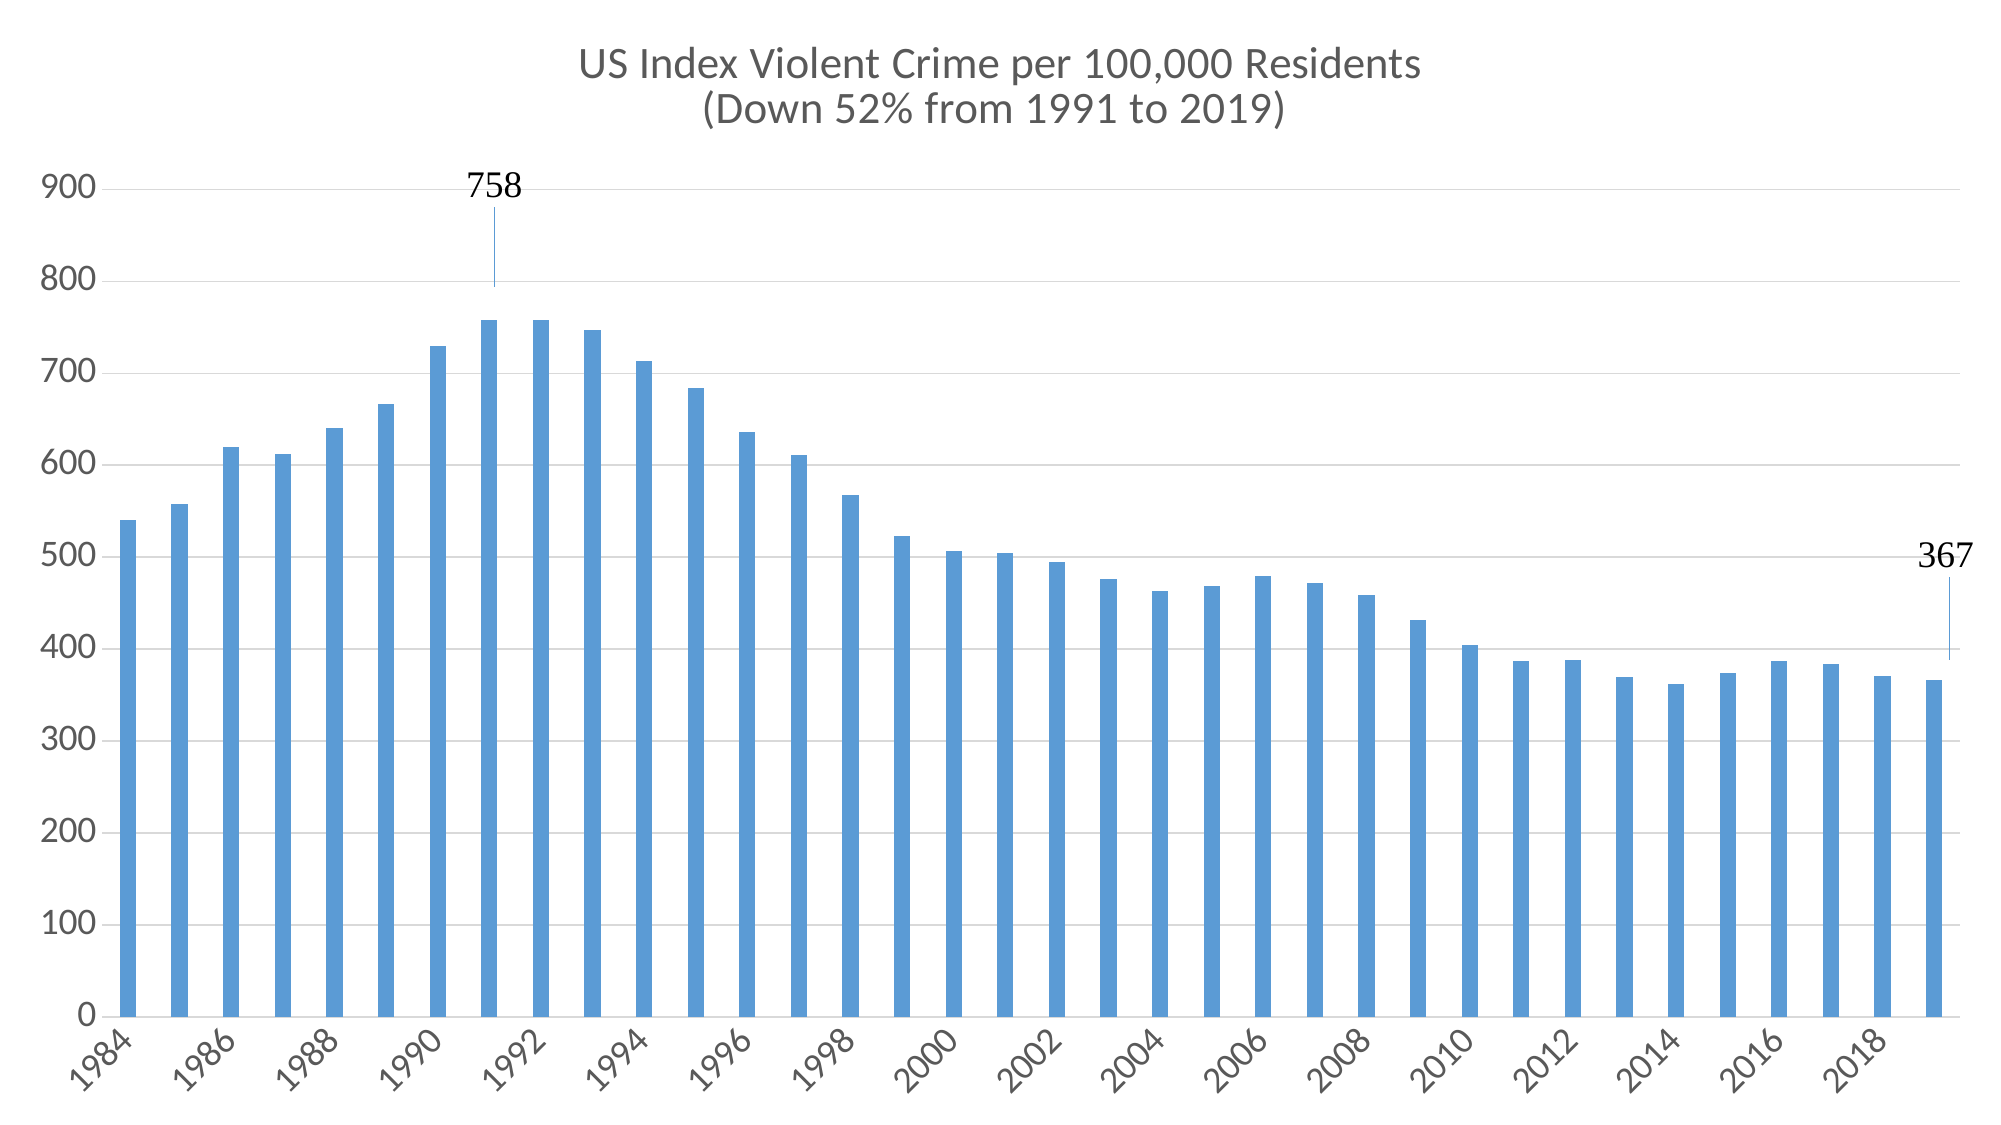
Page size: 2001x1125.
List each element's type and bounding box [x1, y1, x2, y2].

chart [0, 0, 2000, 1125]
